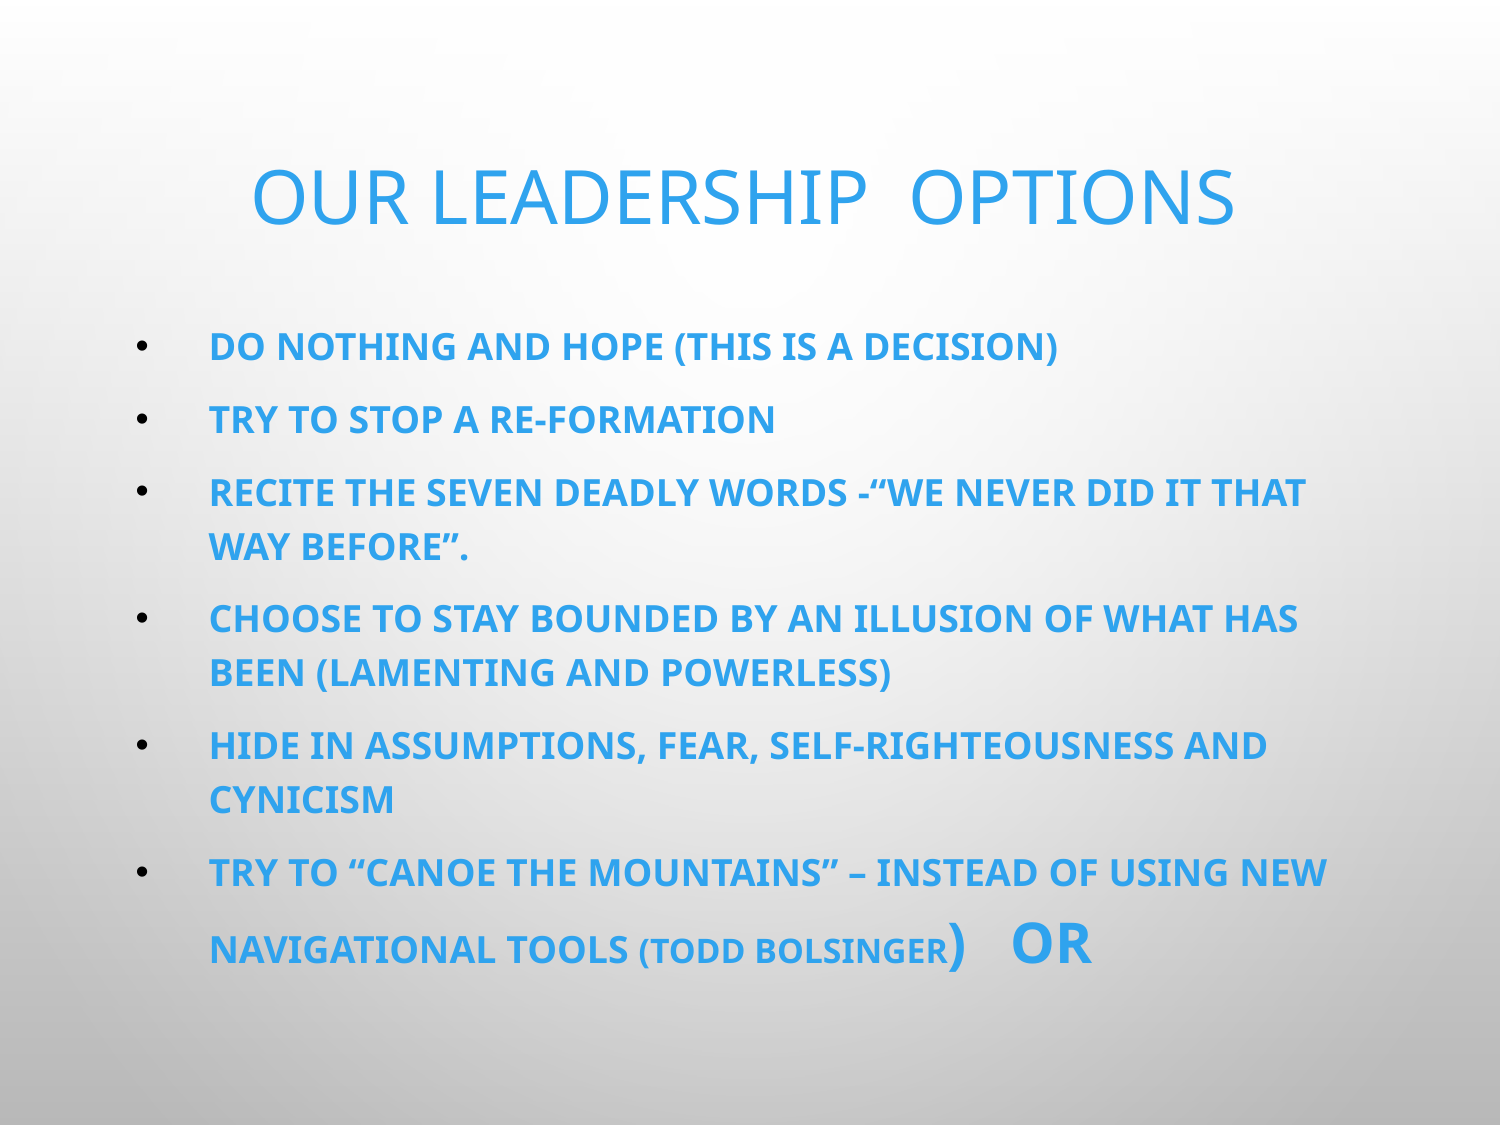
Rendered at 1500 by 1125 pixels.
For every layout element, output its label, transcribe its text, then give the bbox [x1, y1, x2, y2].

picture [0, 0, 1500, 1125]
list Do nothing and hope (this is a decision) Try to STOP A RE-FORMATION Recite the SEVEN DEADLY WORDS -“WE NEVER DID IT THAT WAY BEFORE”. CHOOSE TO stay bounded by AN ILLUSION OF WHAT HAS BEEN (LAMENTING AND POWERLESS) hide in aSSUMPTIONS, fear, self-righteousness and cynicism Try to “CANOE THE MOUNTAINS” – instead of using NEW NAVIGATIONAL TOOLS (TODD BOLSINGER) OR [103, 224, 1397, 988]
title Our leadership options [112, 101, 1375, 224]
